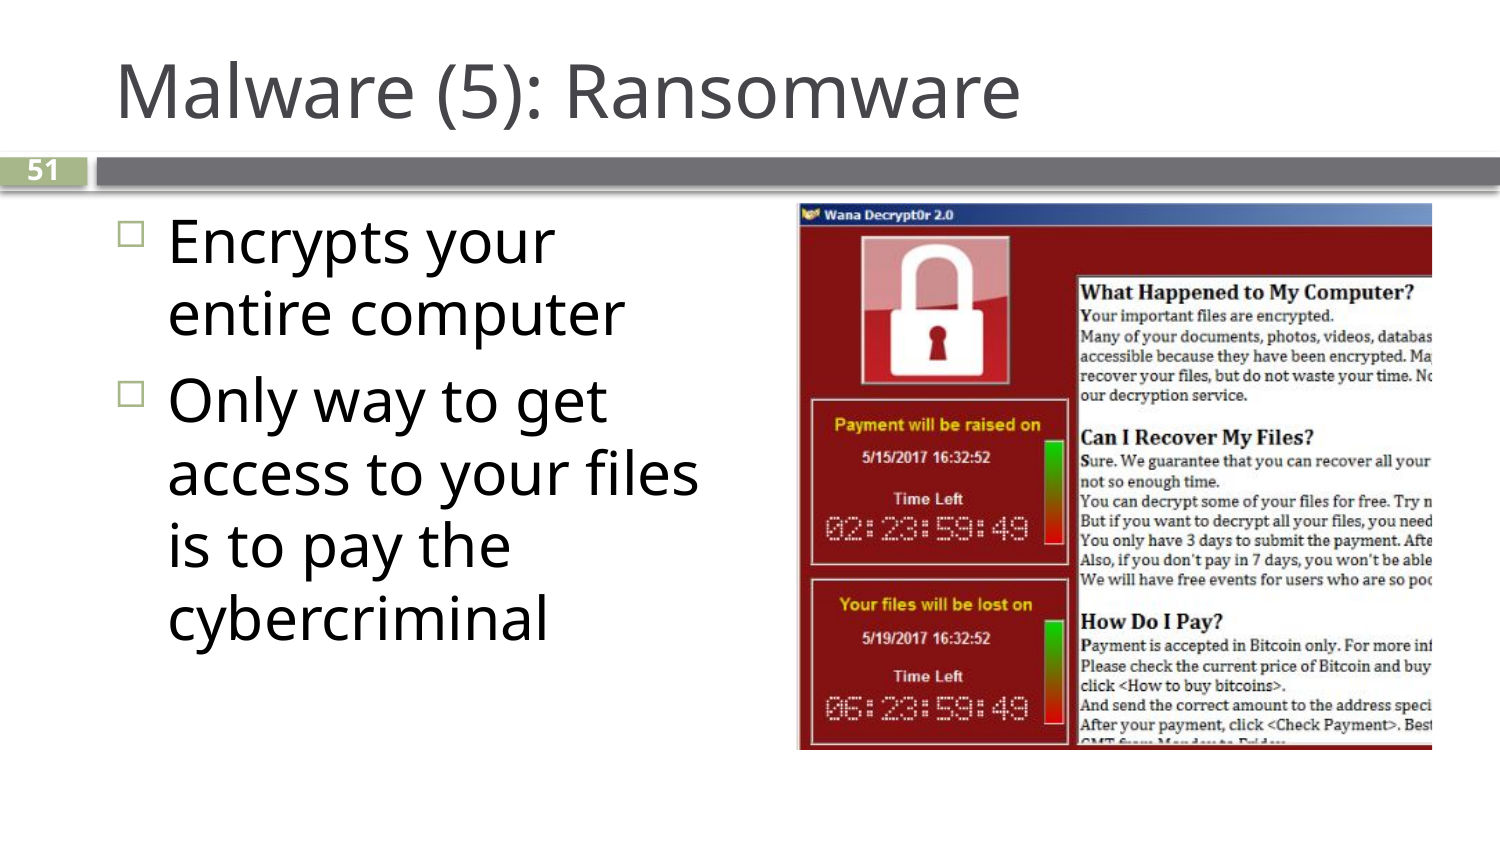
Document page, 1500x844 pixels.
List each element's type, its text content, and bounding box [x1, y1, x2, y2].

slide_number 51 [0, 156, 88, 187]
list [794, 203, 1433, 751]
list Encrypts your entire computer Only way to get access to your files is to pay the cybercriminal [99, 195, 738, 759]
title Malware (5): Ransomware [99, 28, 1438, 150]
